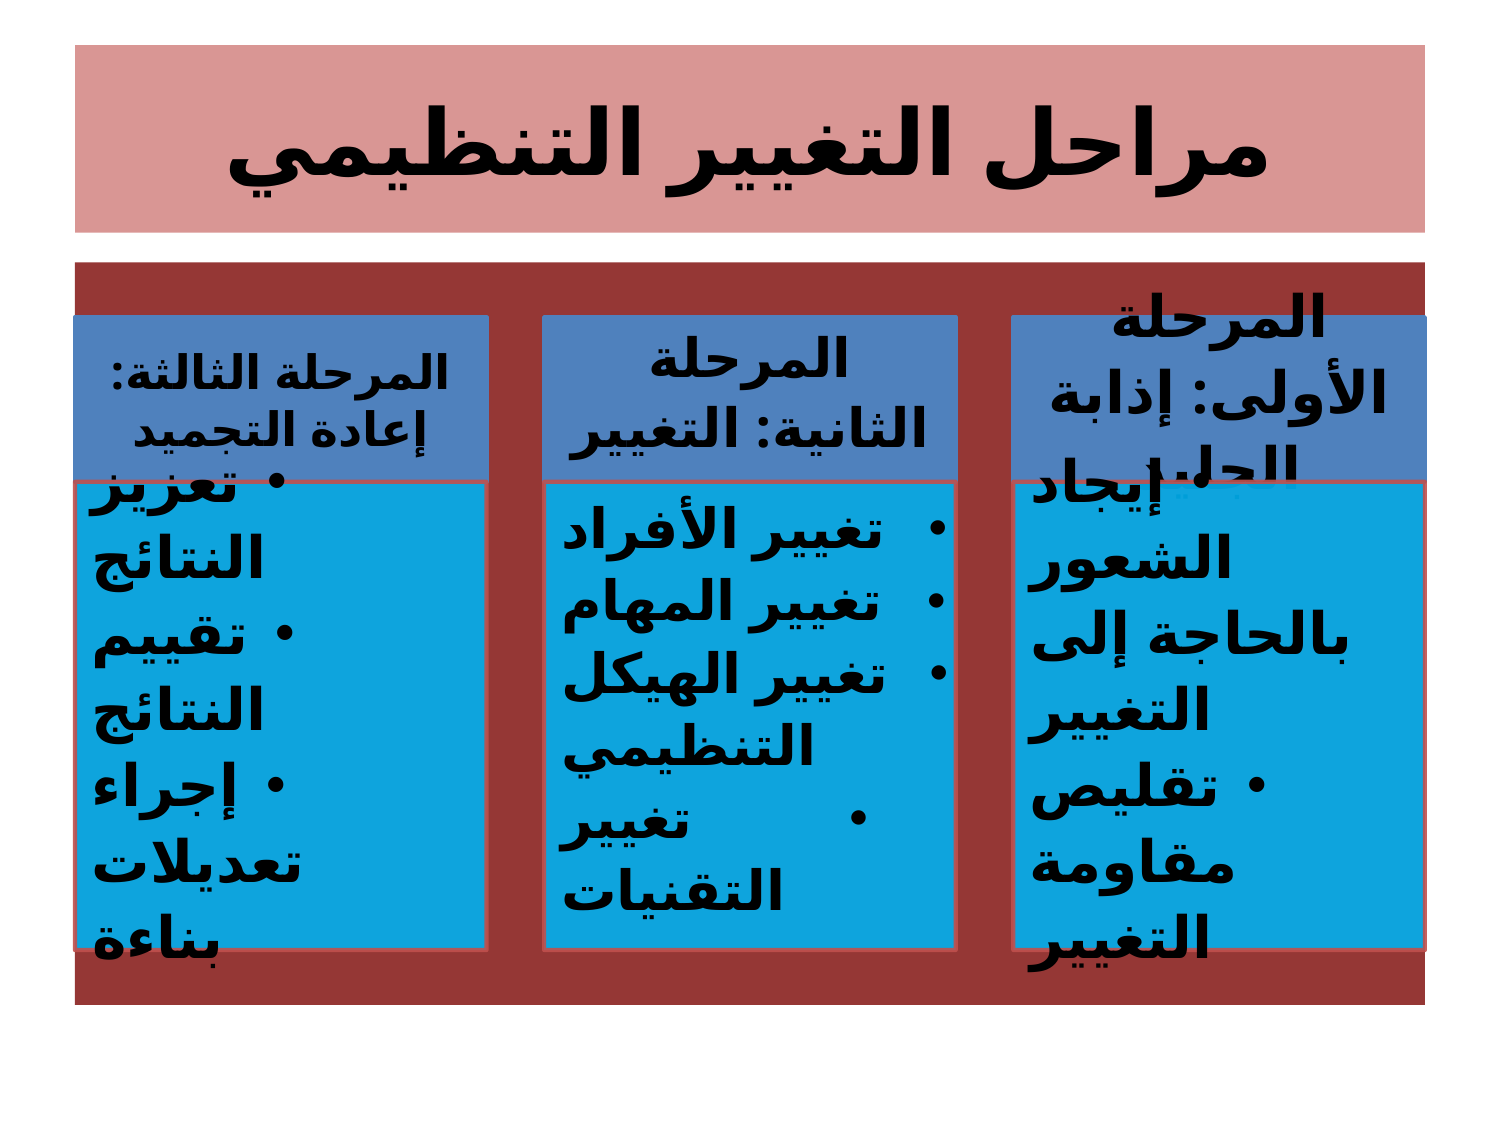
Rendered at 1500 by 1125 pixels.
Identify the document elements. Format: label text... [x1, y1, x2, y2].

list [74, 262, 1426, 1006]
title مراحل التغيير التنظيمي [75, 45, 1425, 233]
